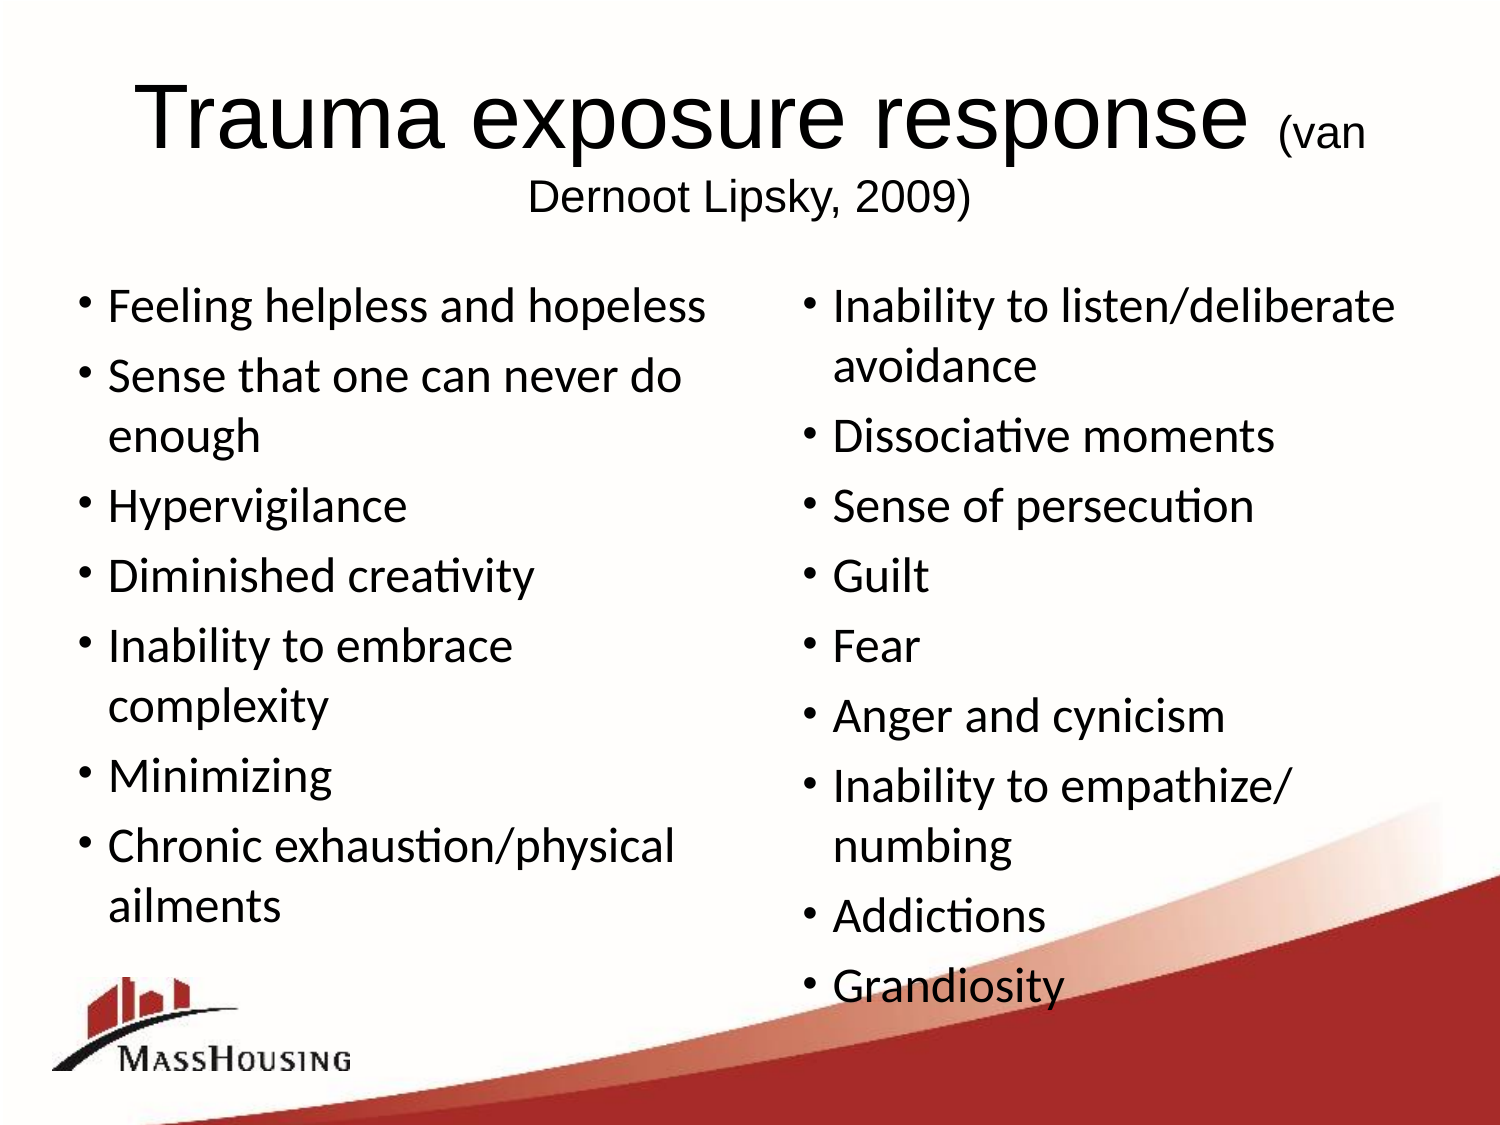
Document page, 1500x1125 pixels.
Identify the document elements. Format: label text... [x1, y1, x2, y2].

text_box Inability to listen/deliberate avoidance Dissociative moments Sense of persecution Guilt Fear Anger and cynicism Inability to empathize/ numbing Addictions Grandiosity [787, 265, 1475, 1066]
title Trauma exposure response (van Dernoot Lipsky, 2009) [75, 45, 1425, 233]
picture [3, 1, 1500, 1125]
text_box Feeling helpless and hopeless Sense that one can never do enough Hypervigilance Diminished creativity Inability to embrace complexity Minimizing Chronic exhaustion/physical ailments [62, 264, 751, 1065]
